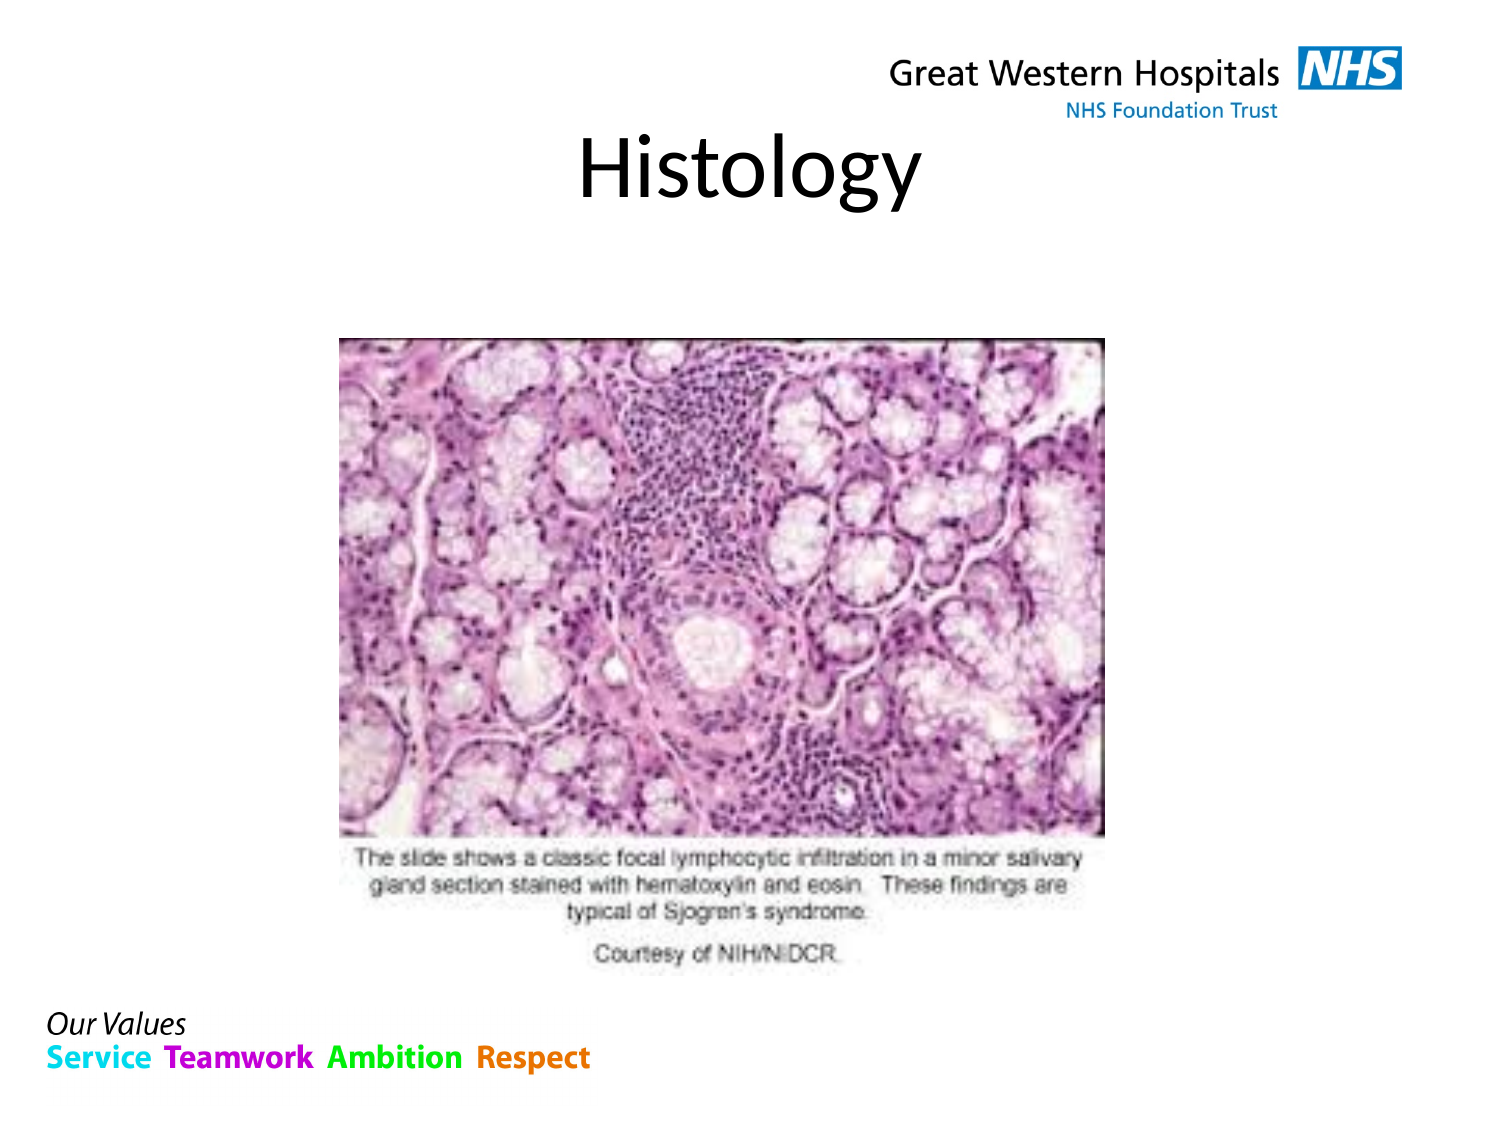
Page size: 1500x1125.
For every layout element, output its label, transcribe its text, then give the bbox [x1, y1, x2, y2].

picture [46, 1007, 598, 1106]
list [339, 337, 1105, 977]
picture [890, 46, 1402, 117]
title Histology [75, 117, 1425, 233]
